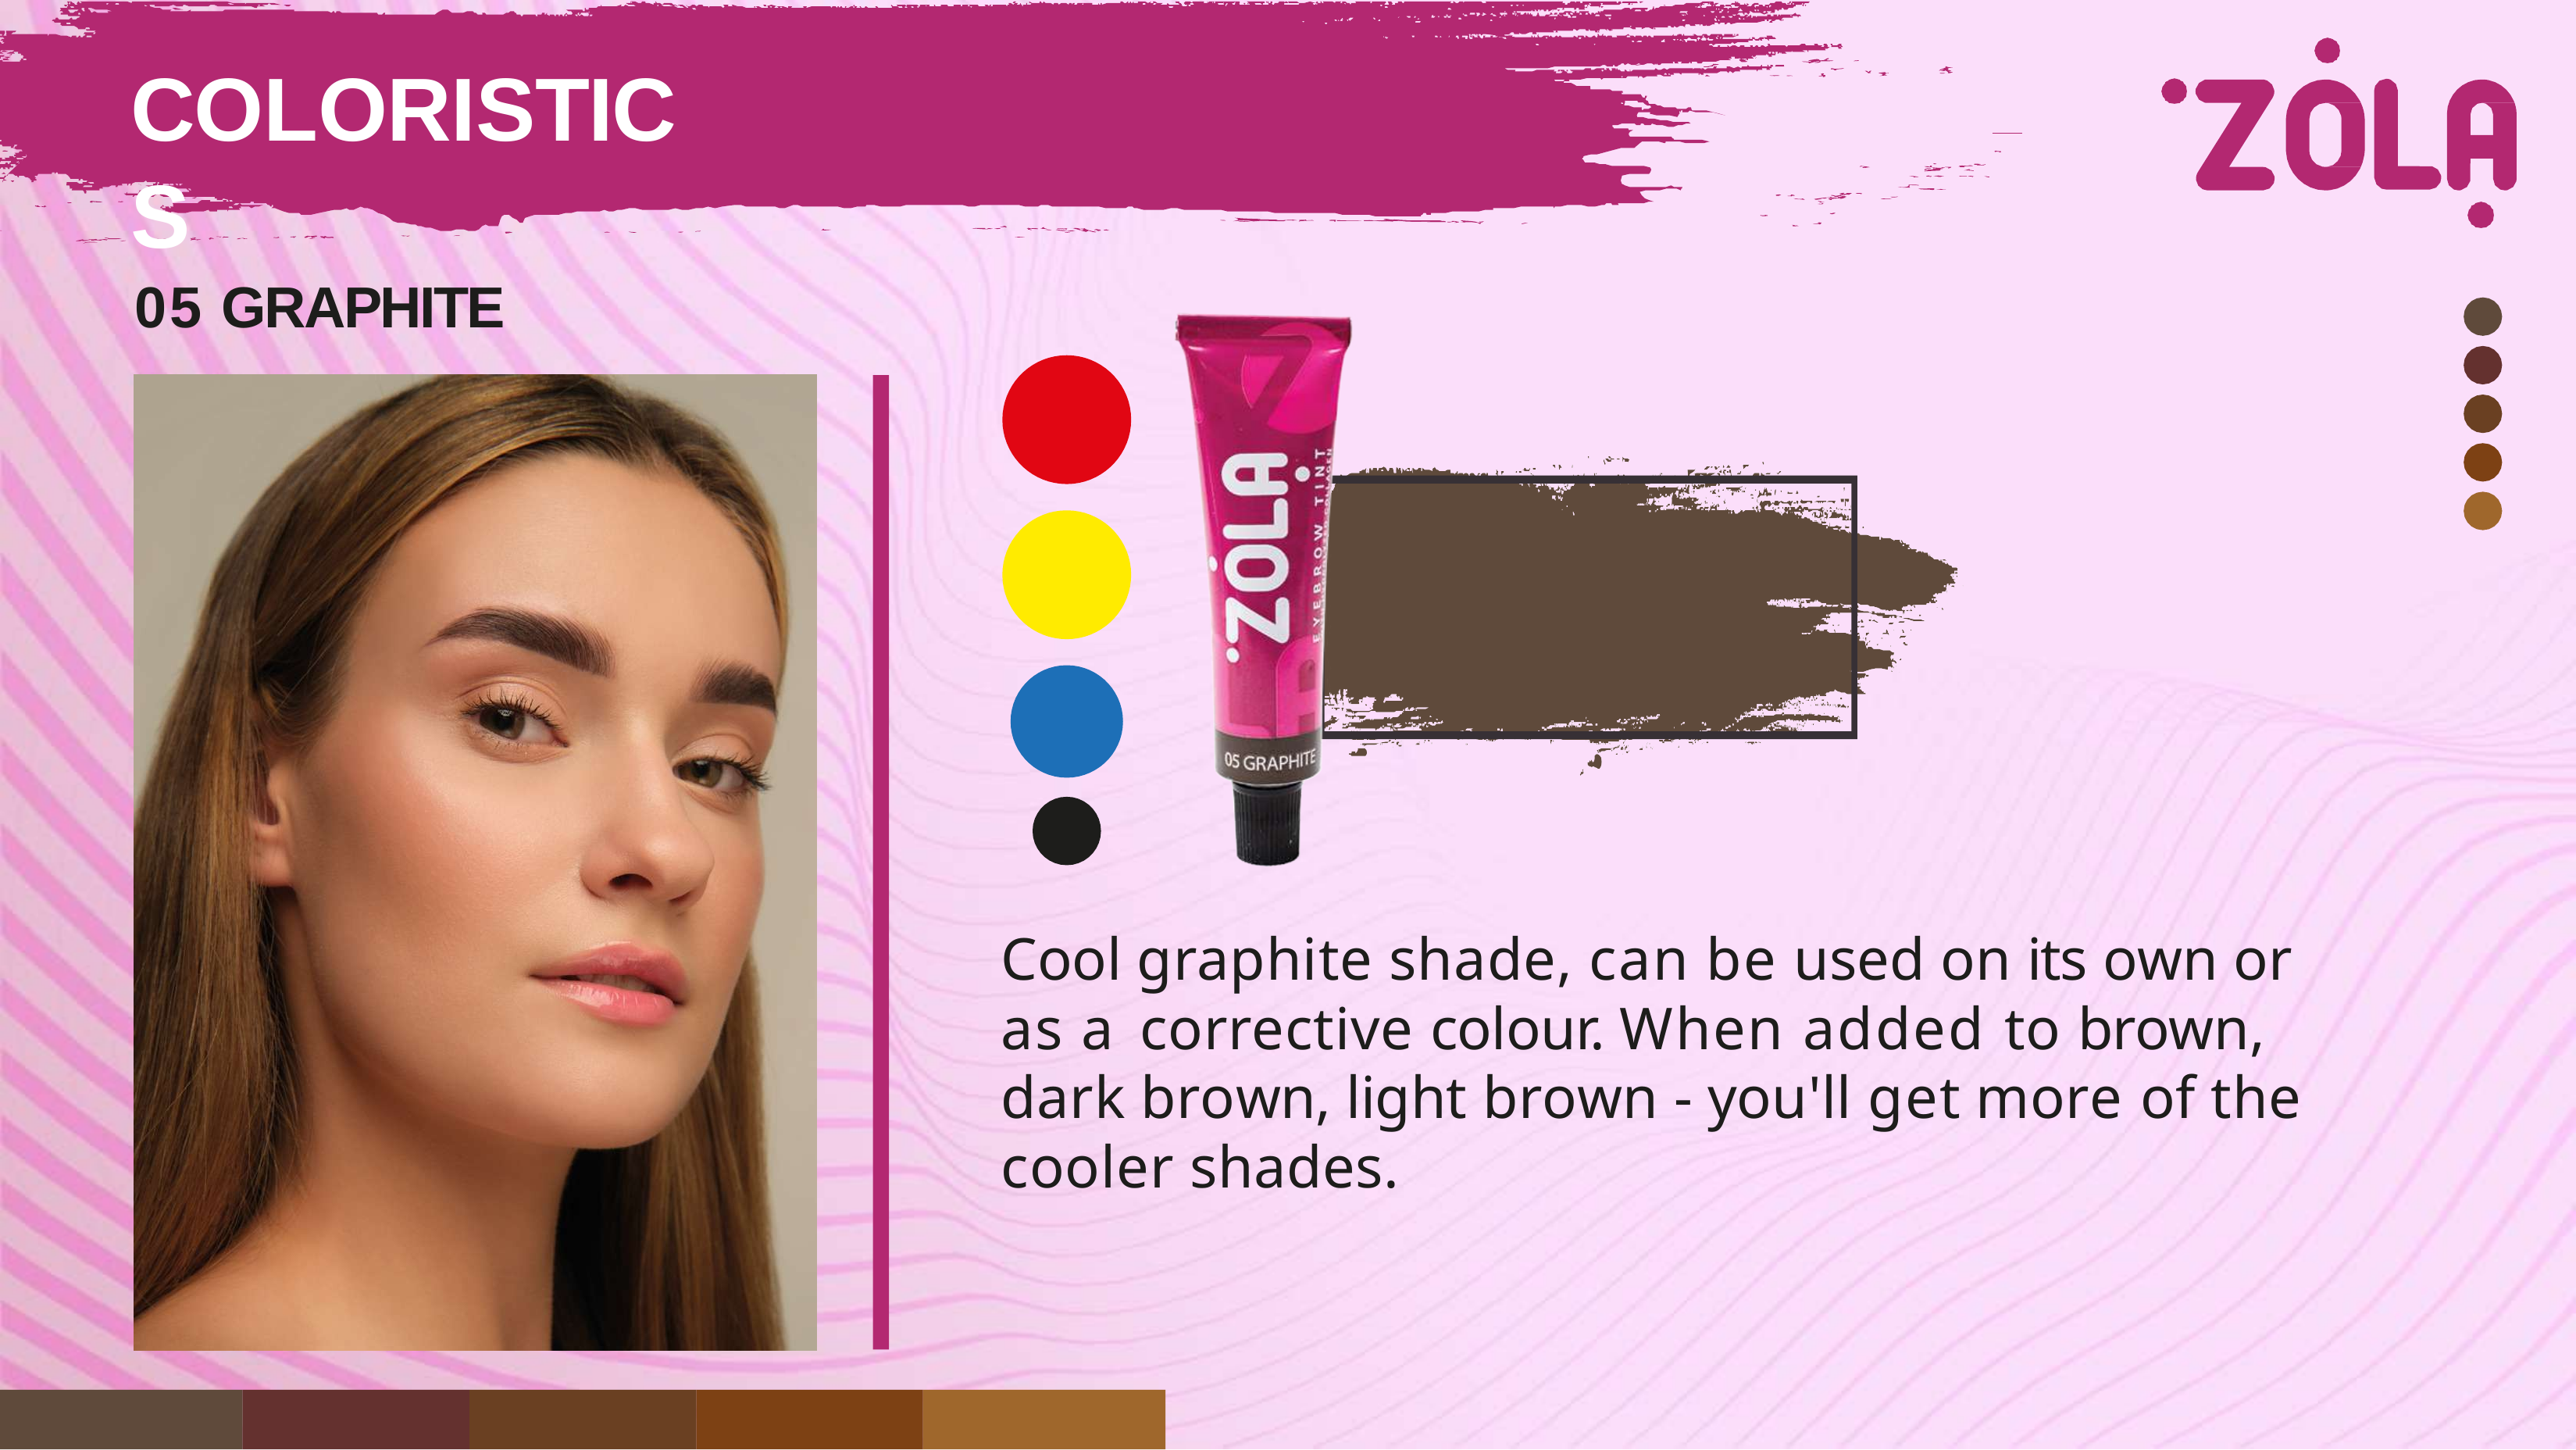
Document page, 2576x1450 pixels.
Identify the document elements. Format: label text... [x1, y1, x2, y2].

picture [1685, 38, 1697, 41]
picture [1702, 3, 1711, 8]
picture [1479, 34, 1490, 38]
picture [1564, 13, 1570, 17]
picture [1625, 101, 1650, 109]
picture [0, 0, 2576, 1449]
text_box 05 GRAPHITE [133, 268, 507, 294]
picture [89, 9, 109, 12]
picture [1748, 12, 1767, 16]
picture [0, 52, 23, 61]
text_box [134, 296, 2503, 1351]
title COLORISTICS [129, 49, 729, 294]
picture [0, 165, 16, 177]
picture [0, 145, 21, 159]
